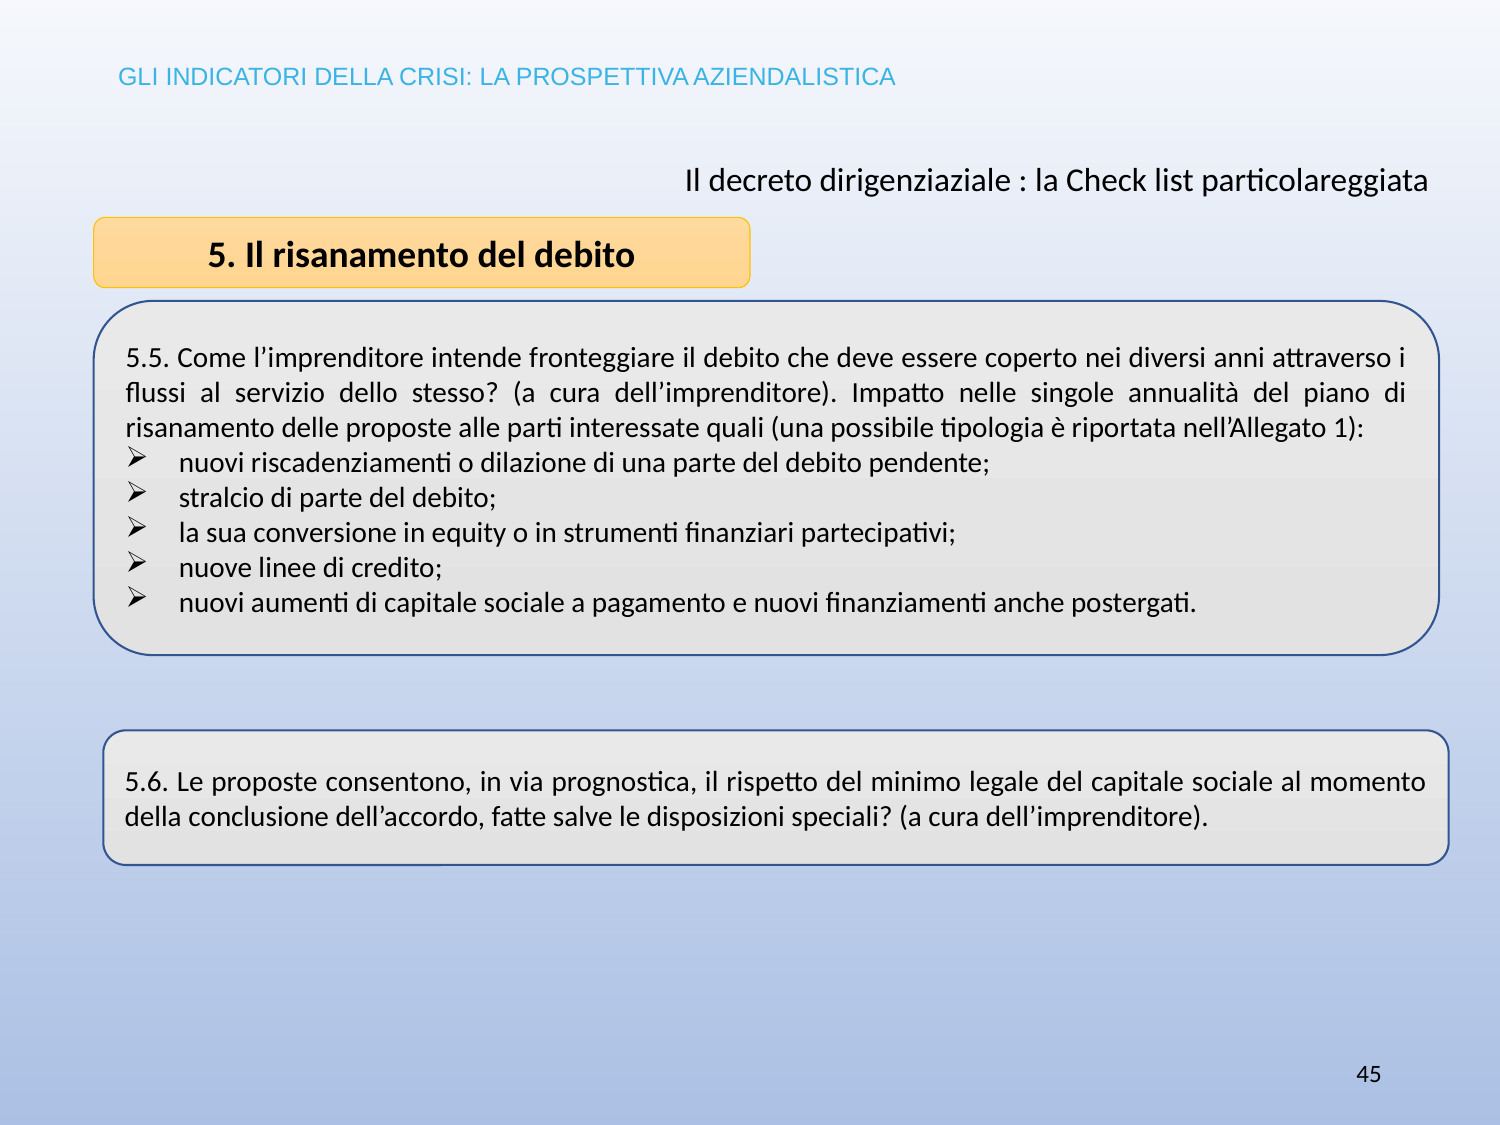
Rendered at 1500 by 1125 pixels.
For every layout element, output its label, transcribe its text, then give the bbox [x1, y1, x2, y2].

text_box 5. Il risanamento del debito [93, 216, 751, 289]
text_box 5.6. Le proposte consentono, in via prognostica, il rispetto del minimo legale del capitale sociale al momento della conclusione dell’accordo, fatte salve le disposizioni speciali? (a cura dell’imprenditore). [102, 729, 1450, 867]
text_box 5.5. Come l’imprenditore intende fronteggiare il debito che deve essere coperto nei diversi anni attraverso i flussi al servizio dello stesso? (a cura dell’imprenditore). Impatto nelle singole annualità del piano di risanamento delle proposte alle parti interessate quali (una possibile tipologia è riportata nell’Allegato 1): nuovi riscadenziamenti o dilazione di una parte del debito pendente; stralcio di parte del debito; la sua conversione in equity o in strumenti finanziari partecipativi; nuove linee di credito; nuovi aumenti di capitale sociale a pagamento e nuovi finanziamenti anche postergati. [92, 299, 1441, 657]
text_box GLI INDICATORI DELLA CRISI: LA PROSPETTIVA AZIENDALISTICA [103, 53, 1151, 99]
title Il decreto dirigenziaziale : la Check list particolareggiata [669, 140, 1449, 207]
slide_number 45 [1059, 1042, 1397, 1103]
